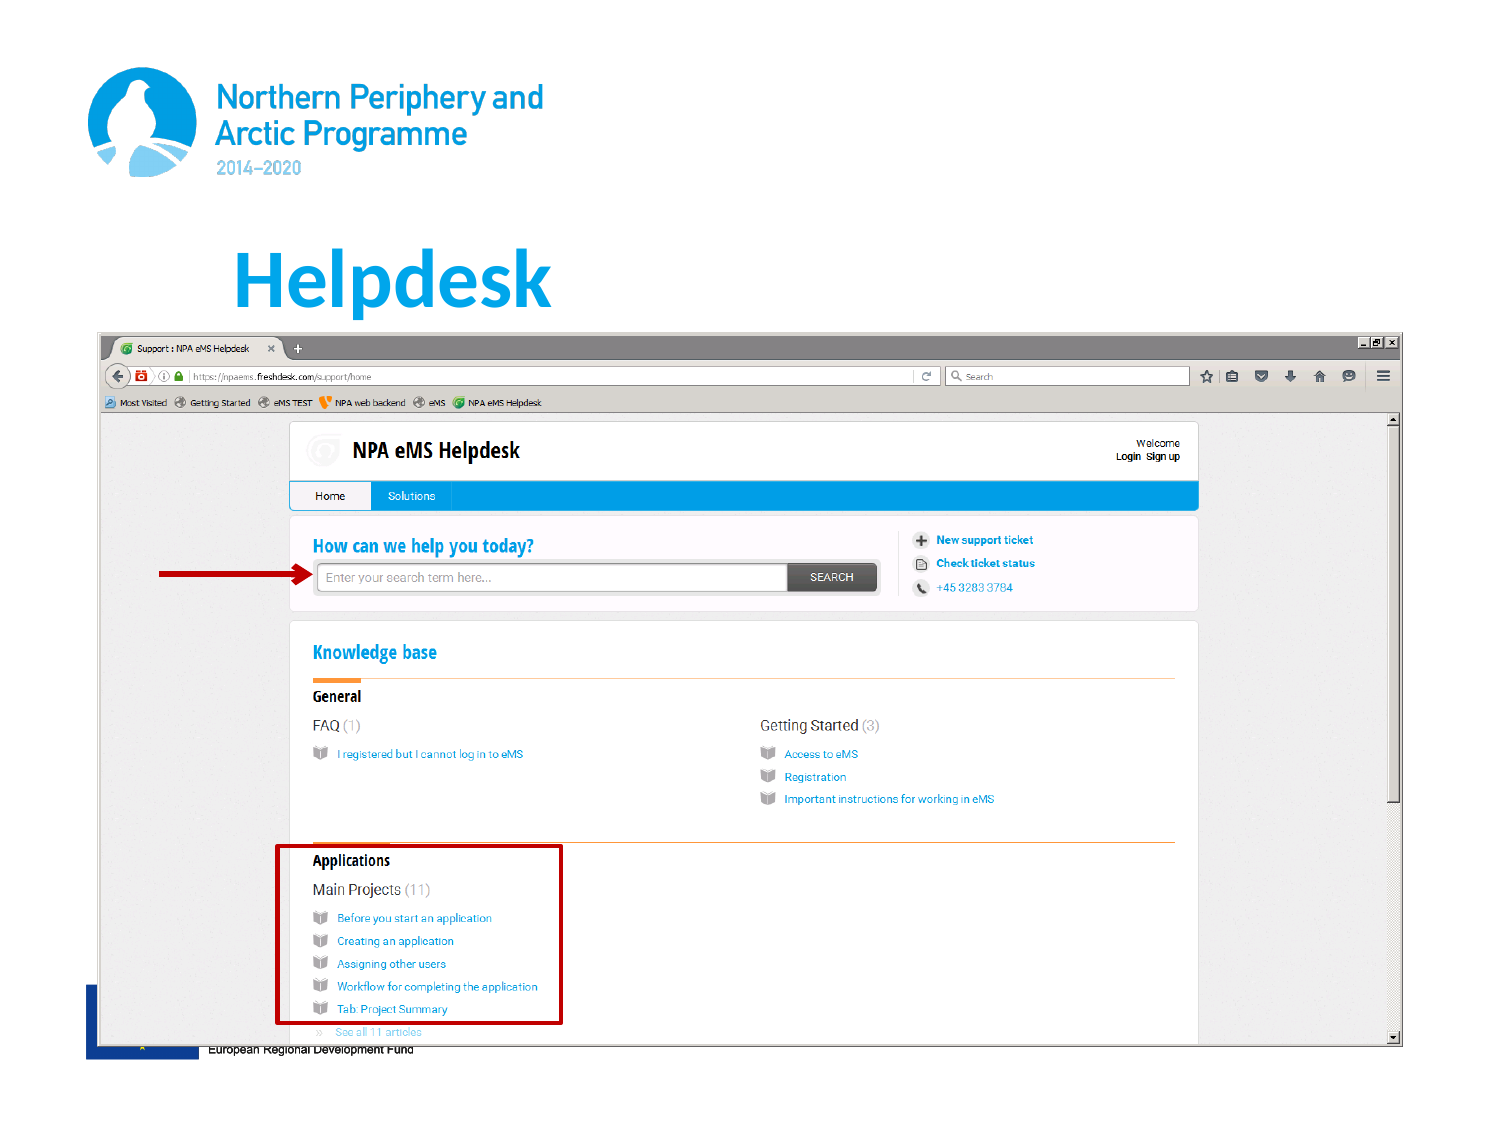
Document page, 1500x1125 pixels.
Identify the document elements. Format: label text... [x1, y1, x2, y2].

picture [88, 67, 133, 111]
picture [88, 67, 561, 177]
picture [76, 332, 1403, 1067]
title Helpdesk [218, 263, 1282, 330]
